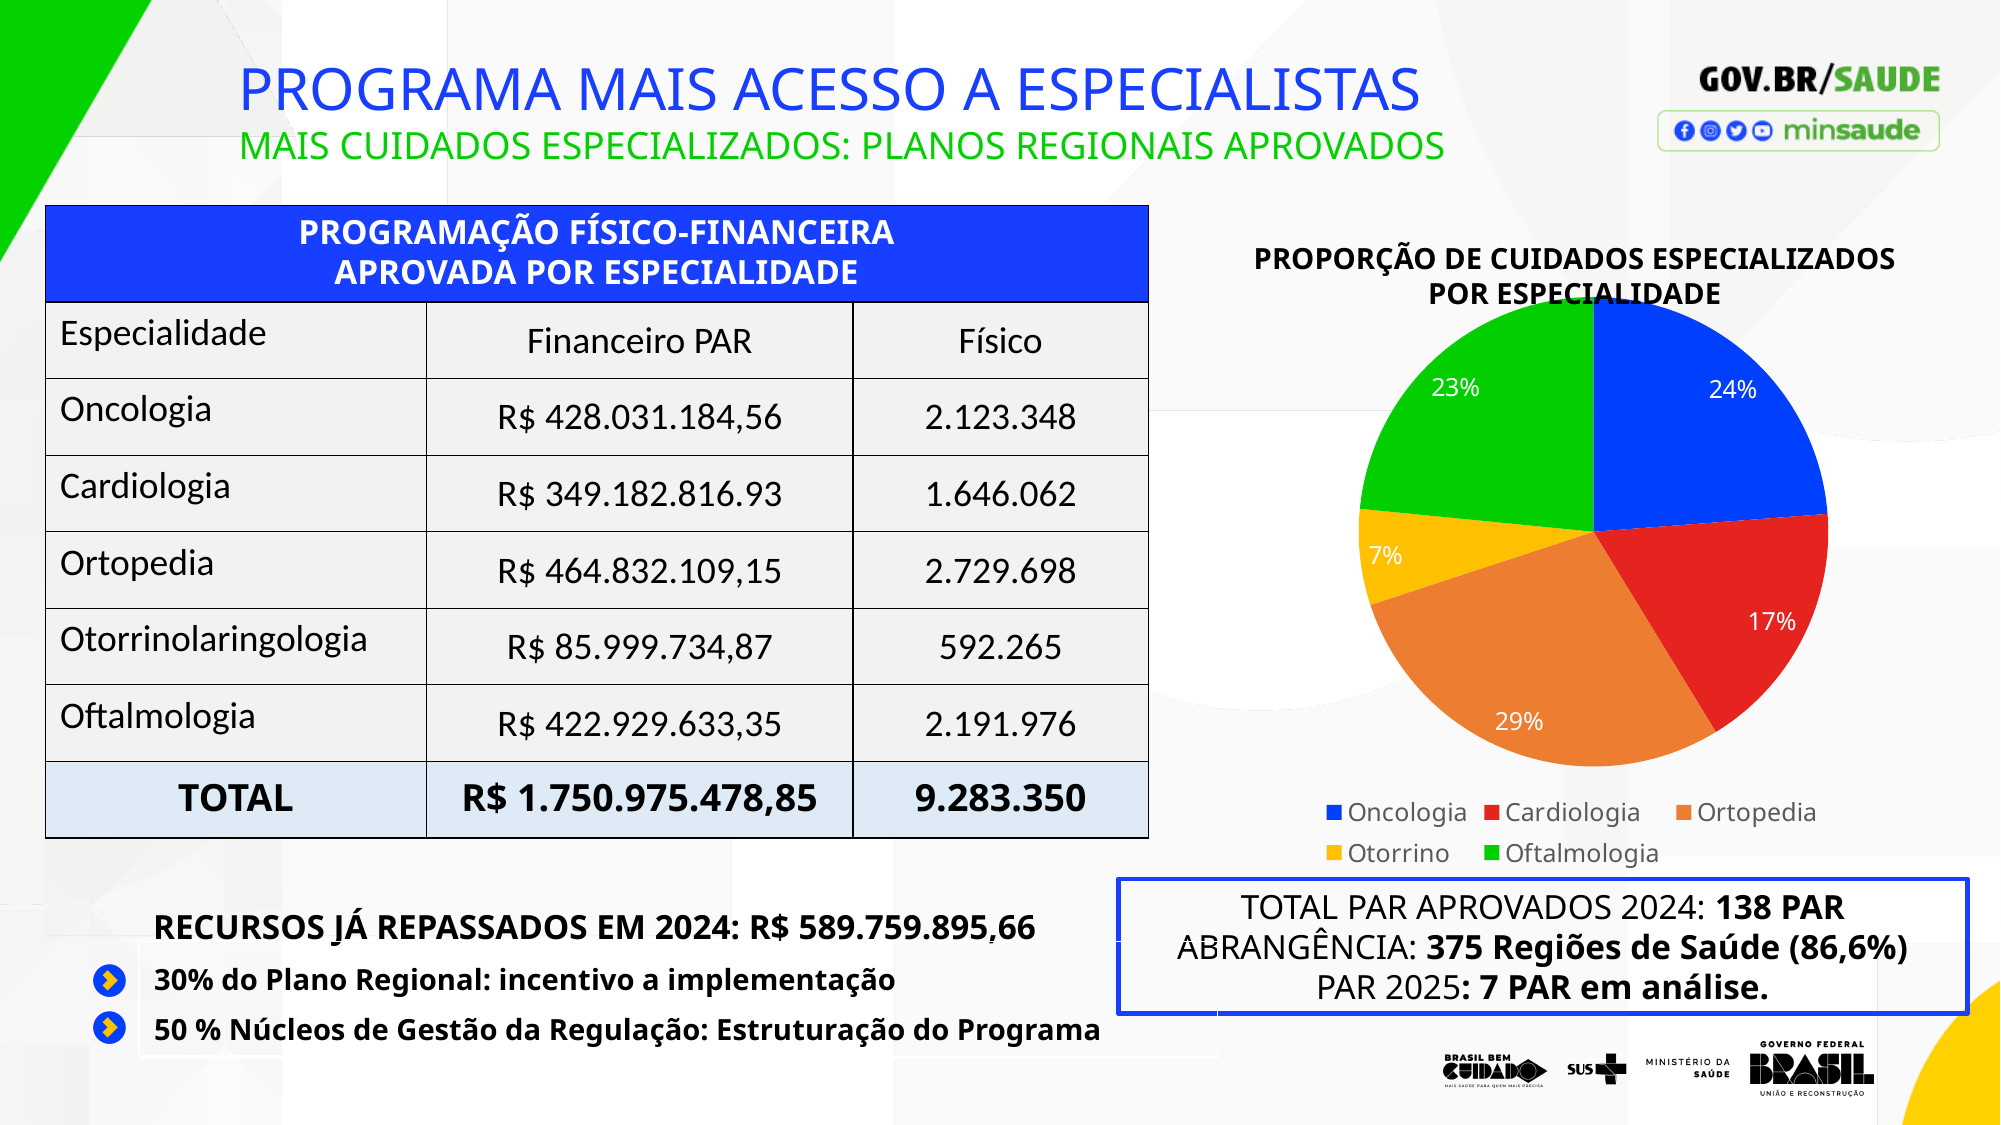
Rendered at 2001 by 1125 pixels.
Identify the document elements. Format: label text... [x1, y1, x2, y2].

text_box PROPORÇÃO DE CUIDADOS ESPECIALIZADOS POR ESPECIALIDADE [1217, 233, 1933, 285]
table_cell Físico [854, 303, 1148, 378]
table_cell Oncologia [46, 379, 426, 455]
table_header 30% do Plano Regional: incentivo a implementação 50 % Núcleos de Gestão da Regulação: Estruturação do Programa [140, 942, 1217, 1055]
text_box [91, 962, 128, 999]
table_cell TOTAL [46, 762, 426, 837]
table_cell R$ 422.929.633,35 [427, 685, 852, 761]
table_cell R$ 1.750.975.478,85 [427, 762, 852, 837]
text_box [91, 1009, 128, 1046]
table_cell 2.191.976 [854, 685, 1148, 761]
table_cell Oftalmologia [46, 685, 426, 761]
table_cell R$ 428.031.184,56 [427, 379, 852, 455]
text_box RECURSOS JÁ REPASSADOS EM 2024: R$ 589.759.895,66 [138, 888, 1052, 941]
text_box TOTAL PAR APROVADOS 2024: 138 PAR ABRANGÊNCIA: 375 Regiões de Saúde (86,6%) PAR 2025: 7 PAR em análise. [1118, 878, 1968, 1014]
chart [1188, 285, 1957, 876]
text_box PROGRAMA MAIS ACESSO A ESPECIALISTAS MAIS CUIDADOS ESPECIALIZADOS: PLANOS REGIONAIS APROVADOS [223, 45, 1461, 175]
table_cell R$ 349.182.816.93 [427, 456, 852, 531]
table_cell R$ 464.832.109,15 [427, 532, 852, 608]
table_cell 592.265 [854, 609, 1148, 684]
table_cell 1.646.062 [854, 456, 1148, 531]
picture [0, 0, 2000, 1125]
table_cell Ortopedia [46, 532, 426, 608]
table_header PROGRAMAÇÃO FÍSICO-FINANCEIRA APROVADA POR ESPECIALIDADE [46, 206, 1148, 301]
table_cell Otorrinolaringologia [46, 609, 426, 684]
table_cell 2.123.348 [854, 379, 1148, 455]
table_cell 9.283.350 [854, 762, 1148, 837]
table_cell Financeiro PAR [427, 303, 852, 378]
table_cell R$ 85.999.734,87 [427, 609, 852, 684]
table_cell Especialidade [46, 303, 426, 378]
table_cell 2.729.698 [854, 532, 1148, 608]
table_cell Cardiologia [46, 456, 426, 531]
